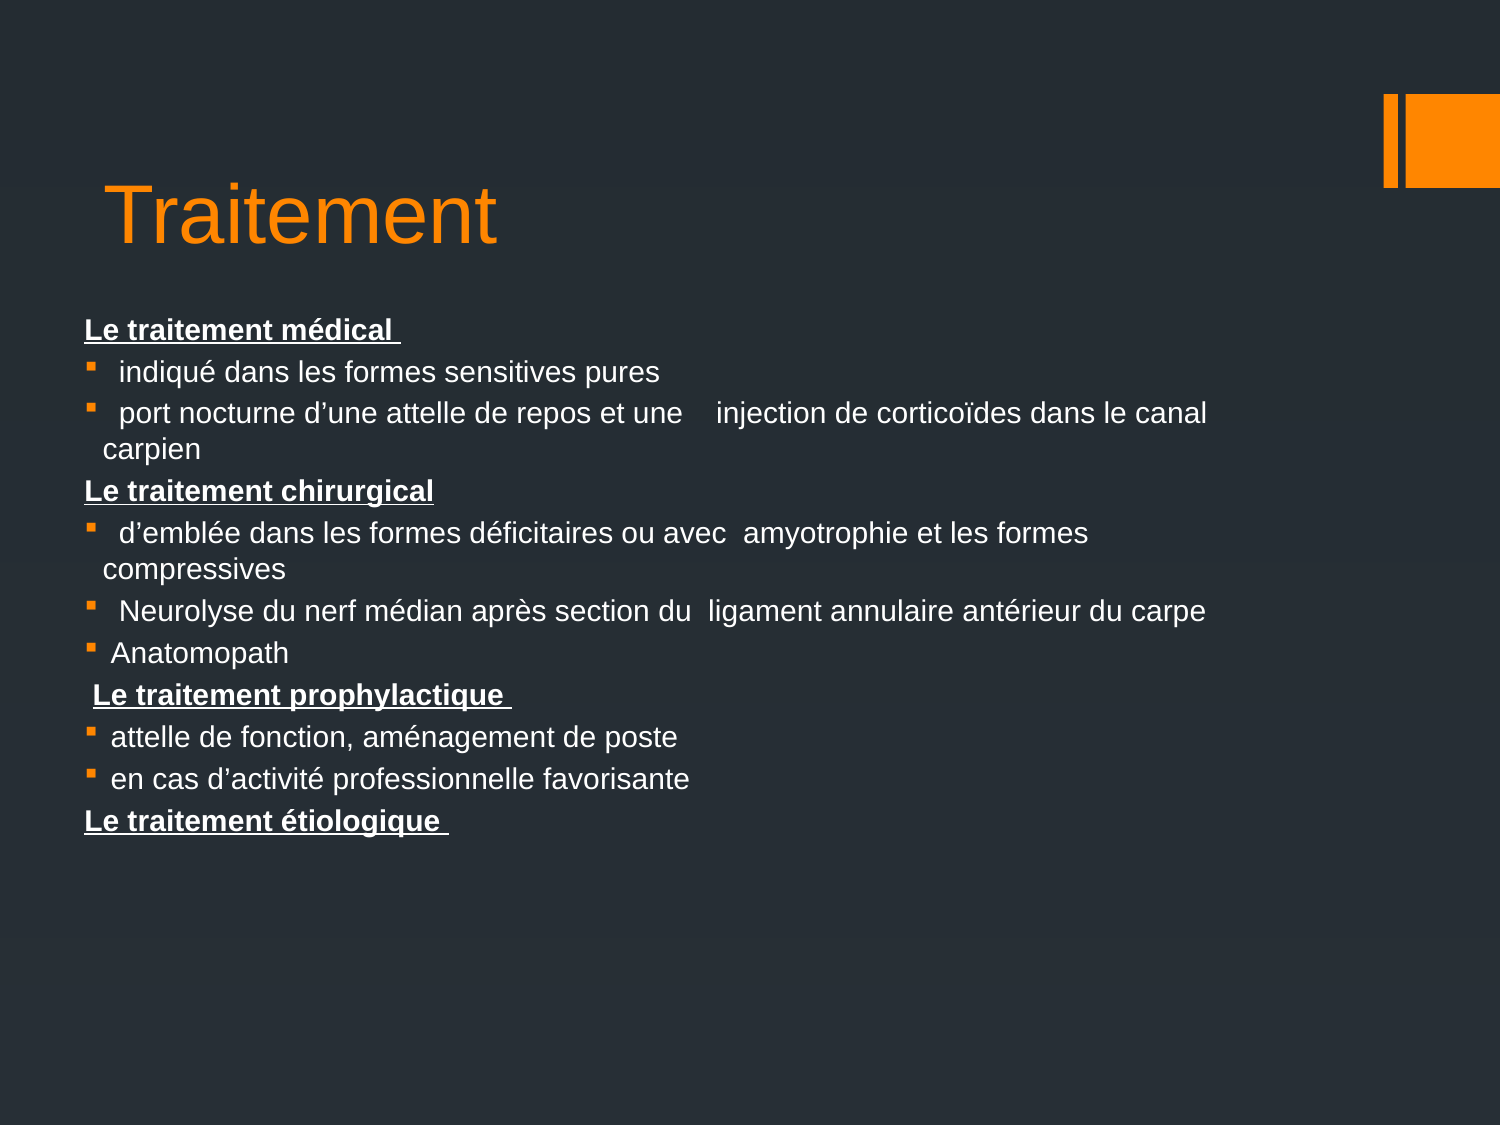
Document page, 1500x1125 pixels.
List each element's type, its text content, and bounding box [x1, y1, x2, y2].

title Traitement [88, 78, 1289, 268]
list Le traitement médical indiqué dans les formes sensitives pures port nocturne d’une attelle de repos et une injection de corticoïdes dans le canal carpien Le traitement chirurgical d’emblée dans les formes déficitaires ou avec amyotrophie et les formes compressives Neurolyse du nerf médian après section du ligament annulaire antérieur du carpe Anatomopath Le traitement prophylactique attelle de fonction, aménagement de poste en cas d’activité professionnelle favorisante Le traitement étiologique [64, 302, 1265, 884]
